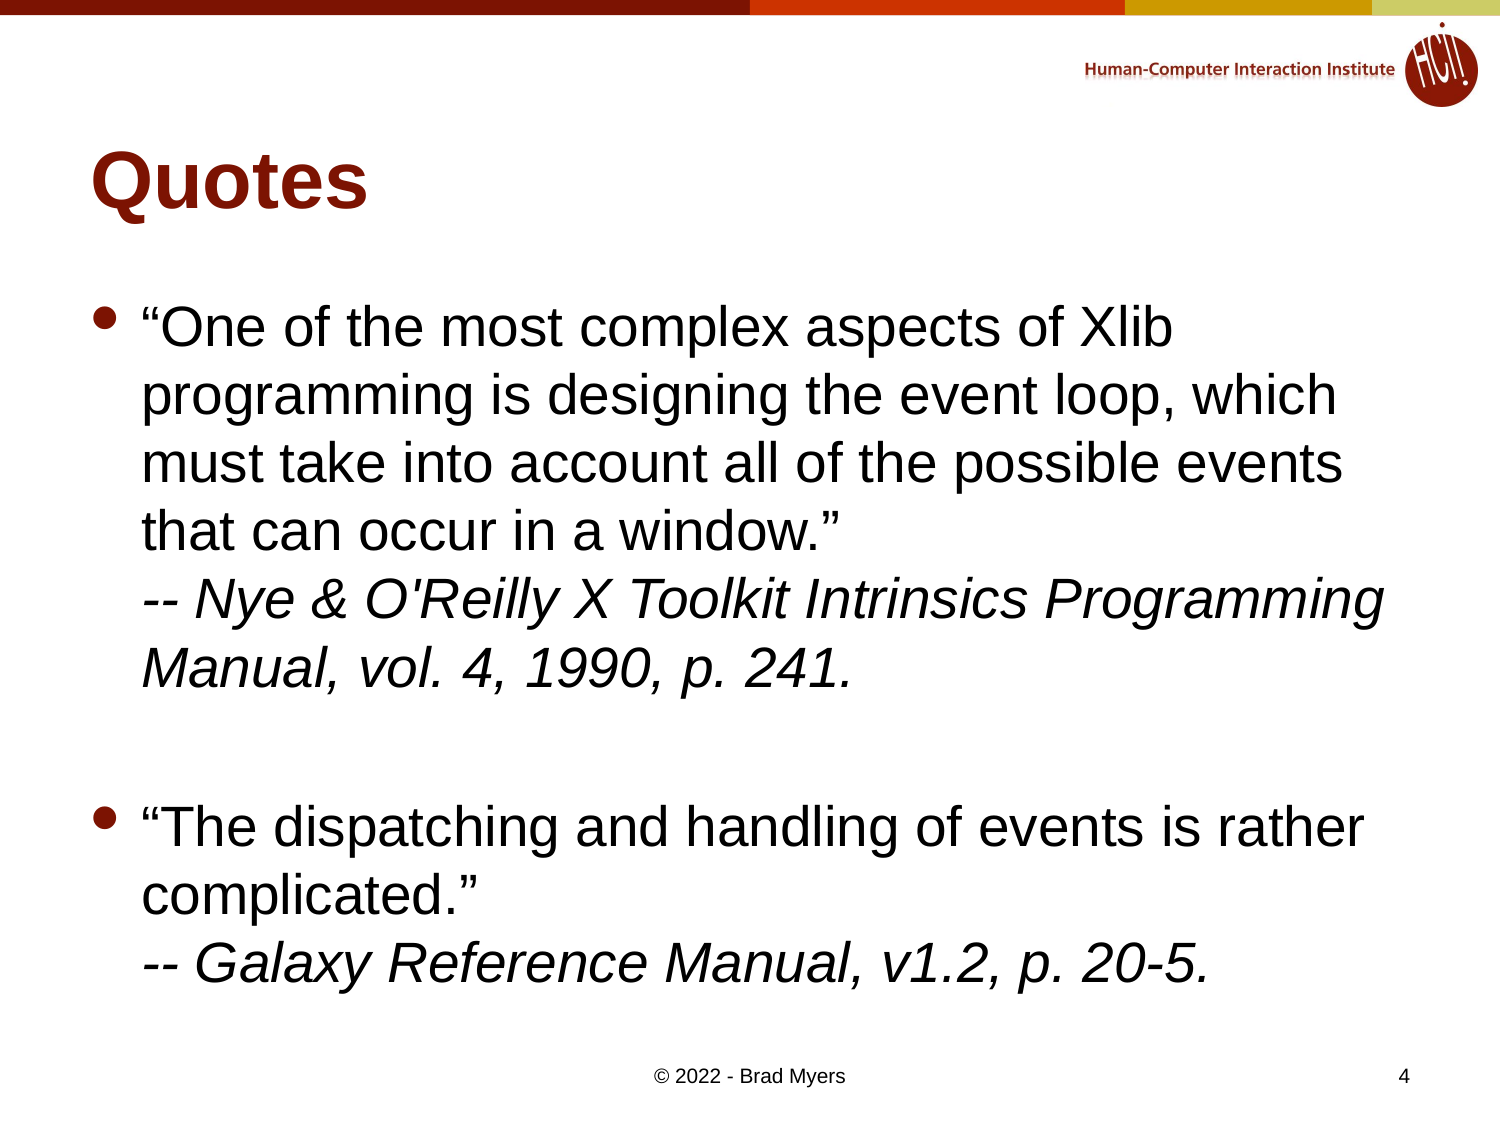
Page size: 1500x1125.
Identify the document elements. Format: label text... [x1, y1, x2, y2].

list “One of the most complex aspects of Xlib programming is designing the event loop, which must take into account all of the possible events that can occur in a window.” -- Nye & O'Reilly X Toolkit Intrinsics Programming Manual, vol. 4, 1990, p. 241. “The dispatching and handling of events is rather complicated.” -- Galaxy Reference Manual, v1.2, p. 20-5. [74, 281, 1426, 1006]
slide_number 4 [1074, 1054, 1426, 1101]
picture [1313, 22, 1478, 107]
footer © 2022 - Brad Myers [512, 1054, 988, 1101]
title Quotes [74, 19, 1313, 233]
